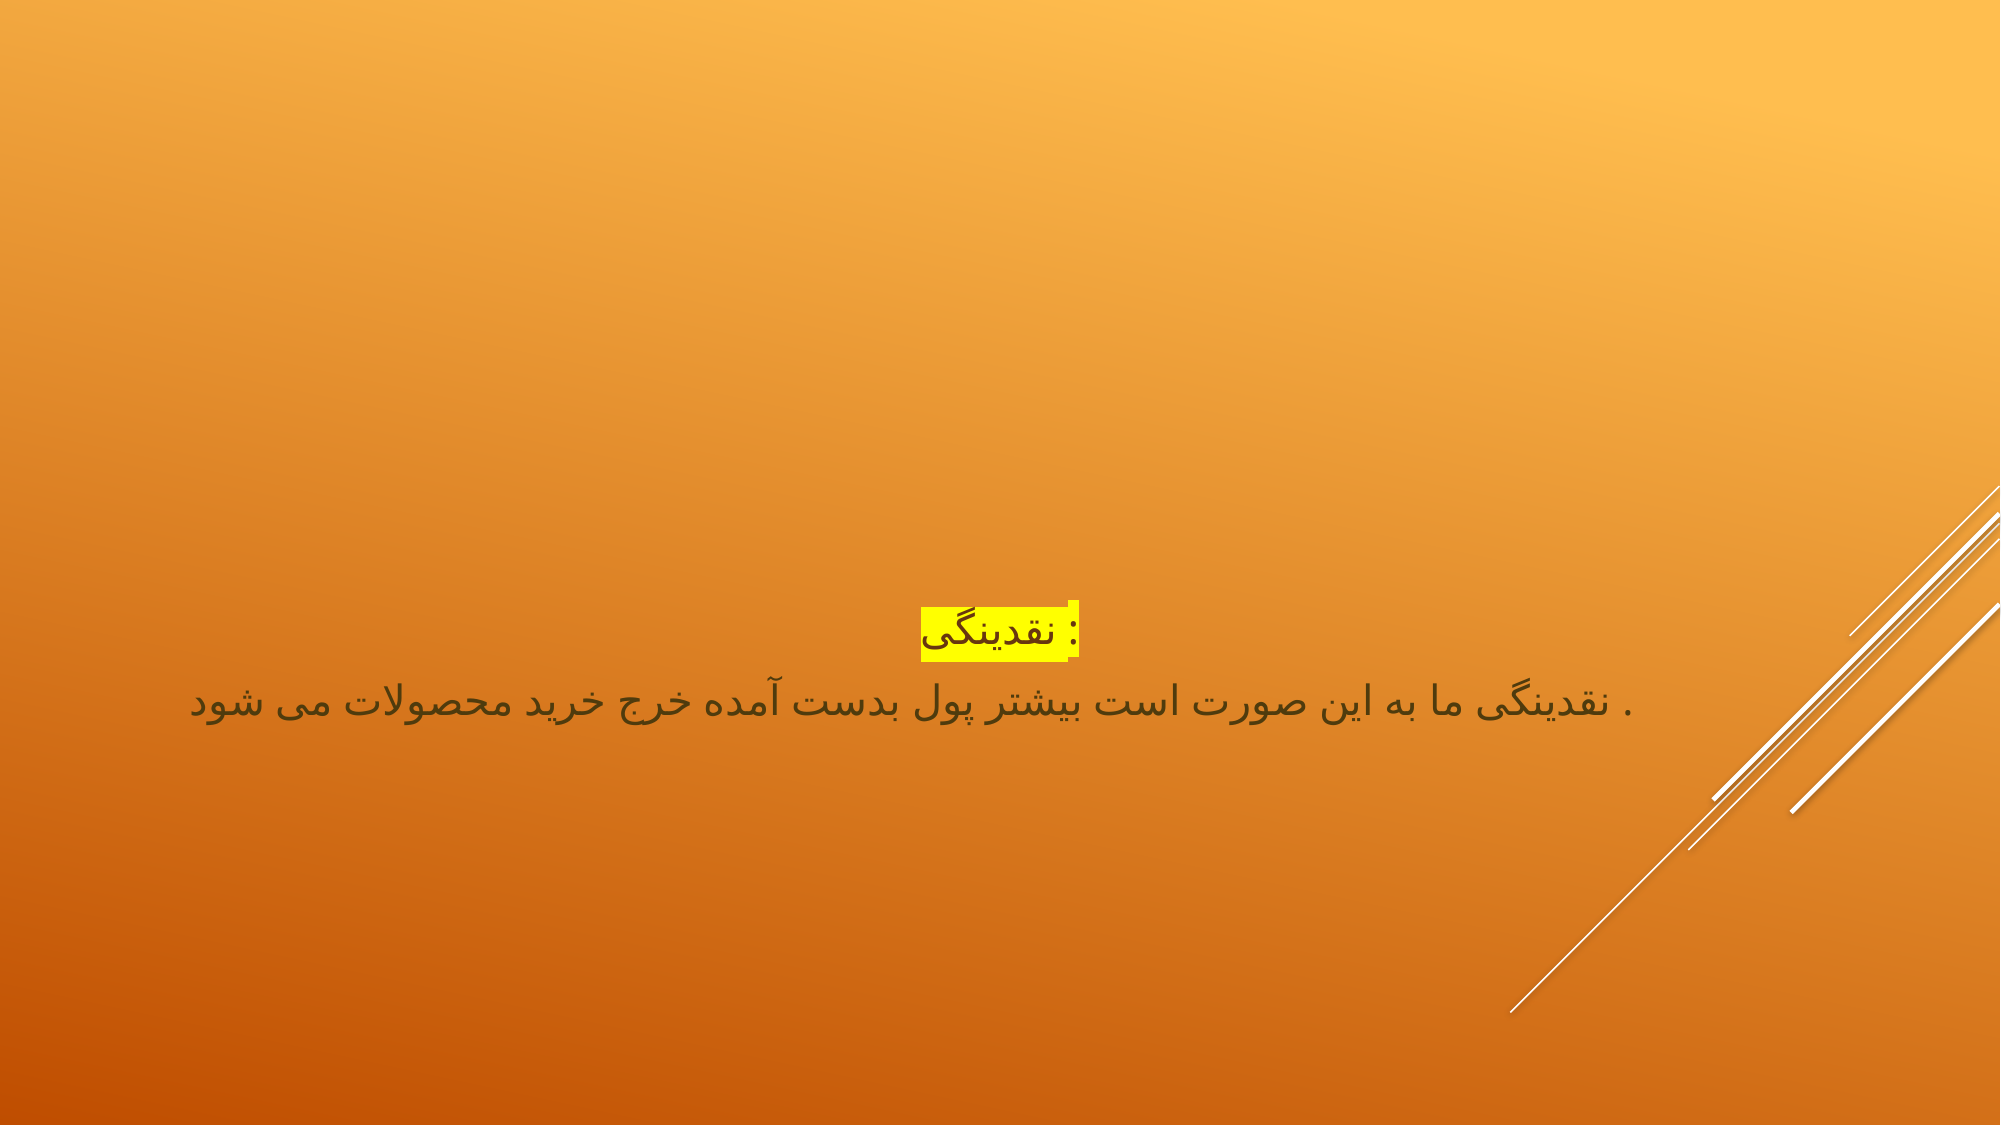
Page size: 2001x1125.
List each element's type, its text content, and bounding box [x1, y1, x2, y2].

list نقدینگی : نقدینگی ما به این صورت است بیشتر پول بدست آمده خرج خرید محصولات می شود . [174, 340, 1825, 986]
